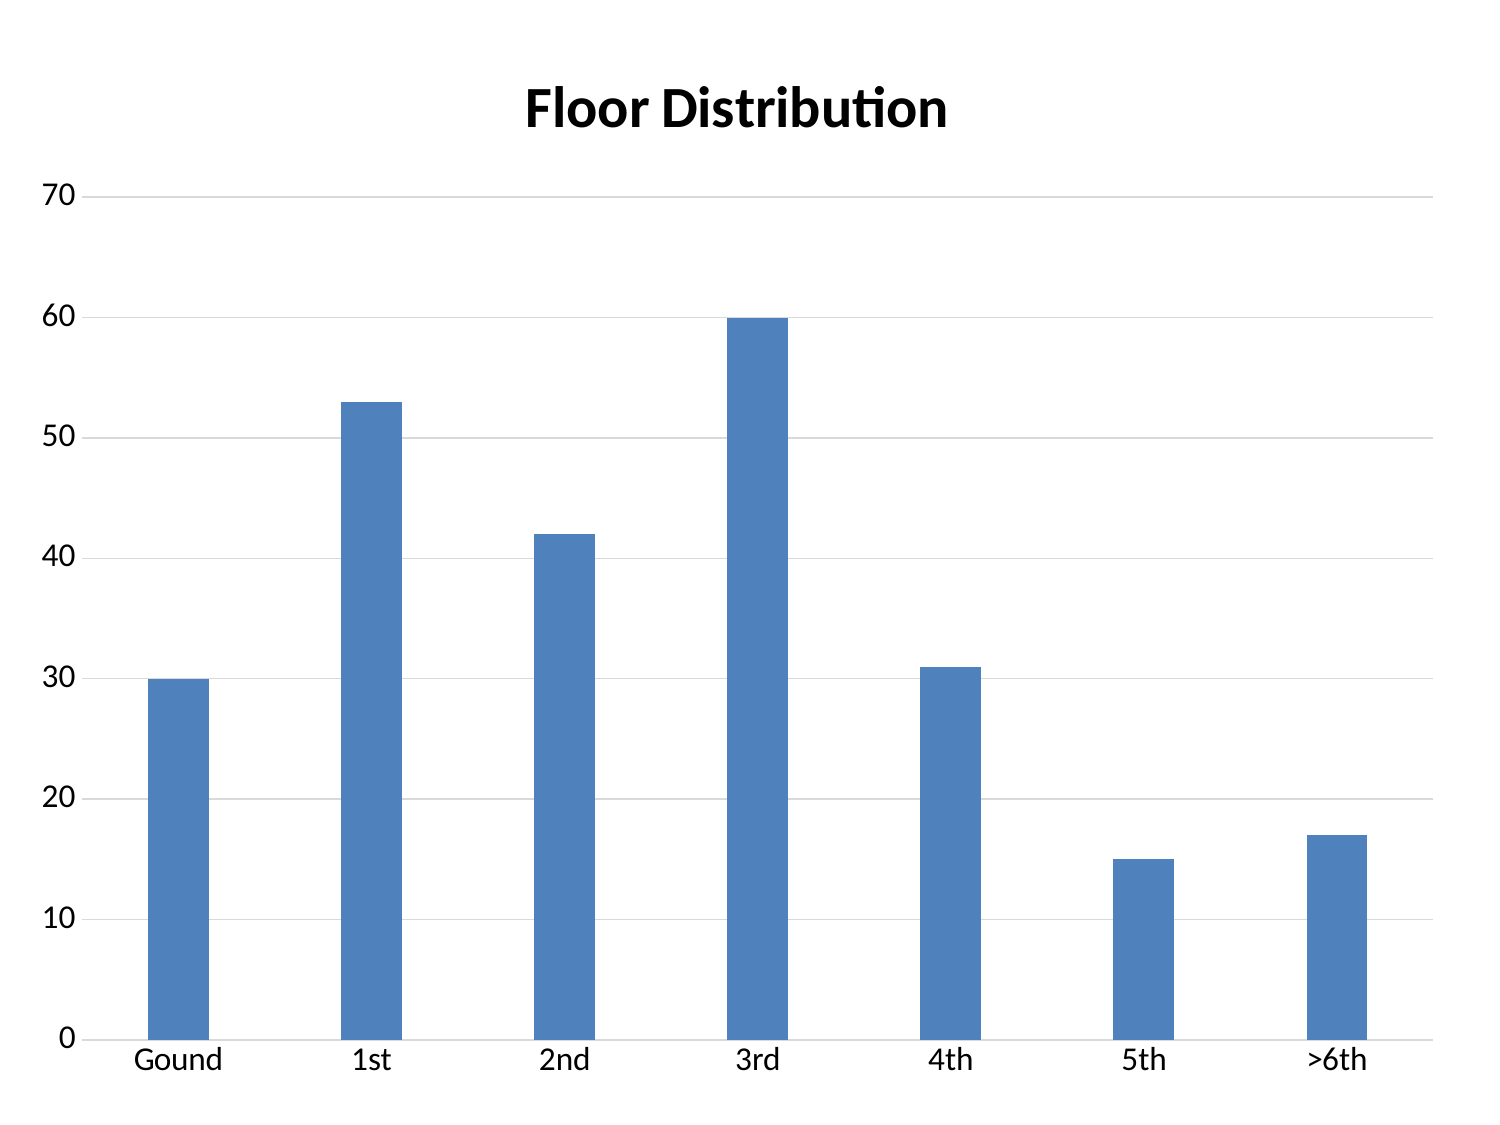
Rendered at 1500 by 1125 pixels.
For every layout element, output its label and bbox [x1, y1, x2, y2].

chart [12, 37, 1463, 1101]
